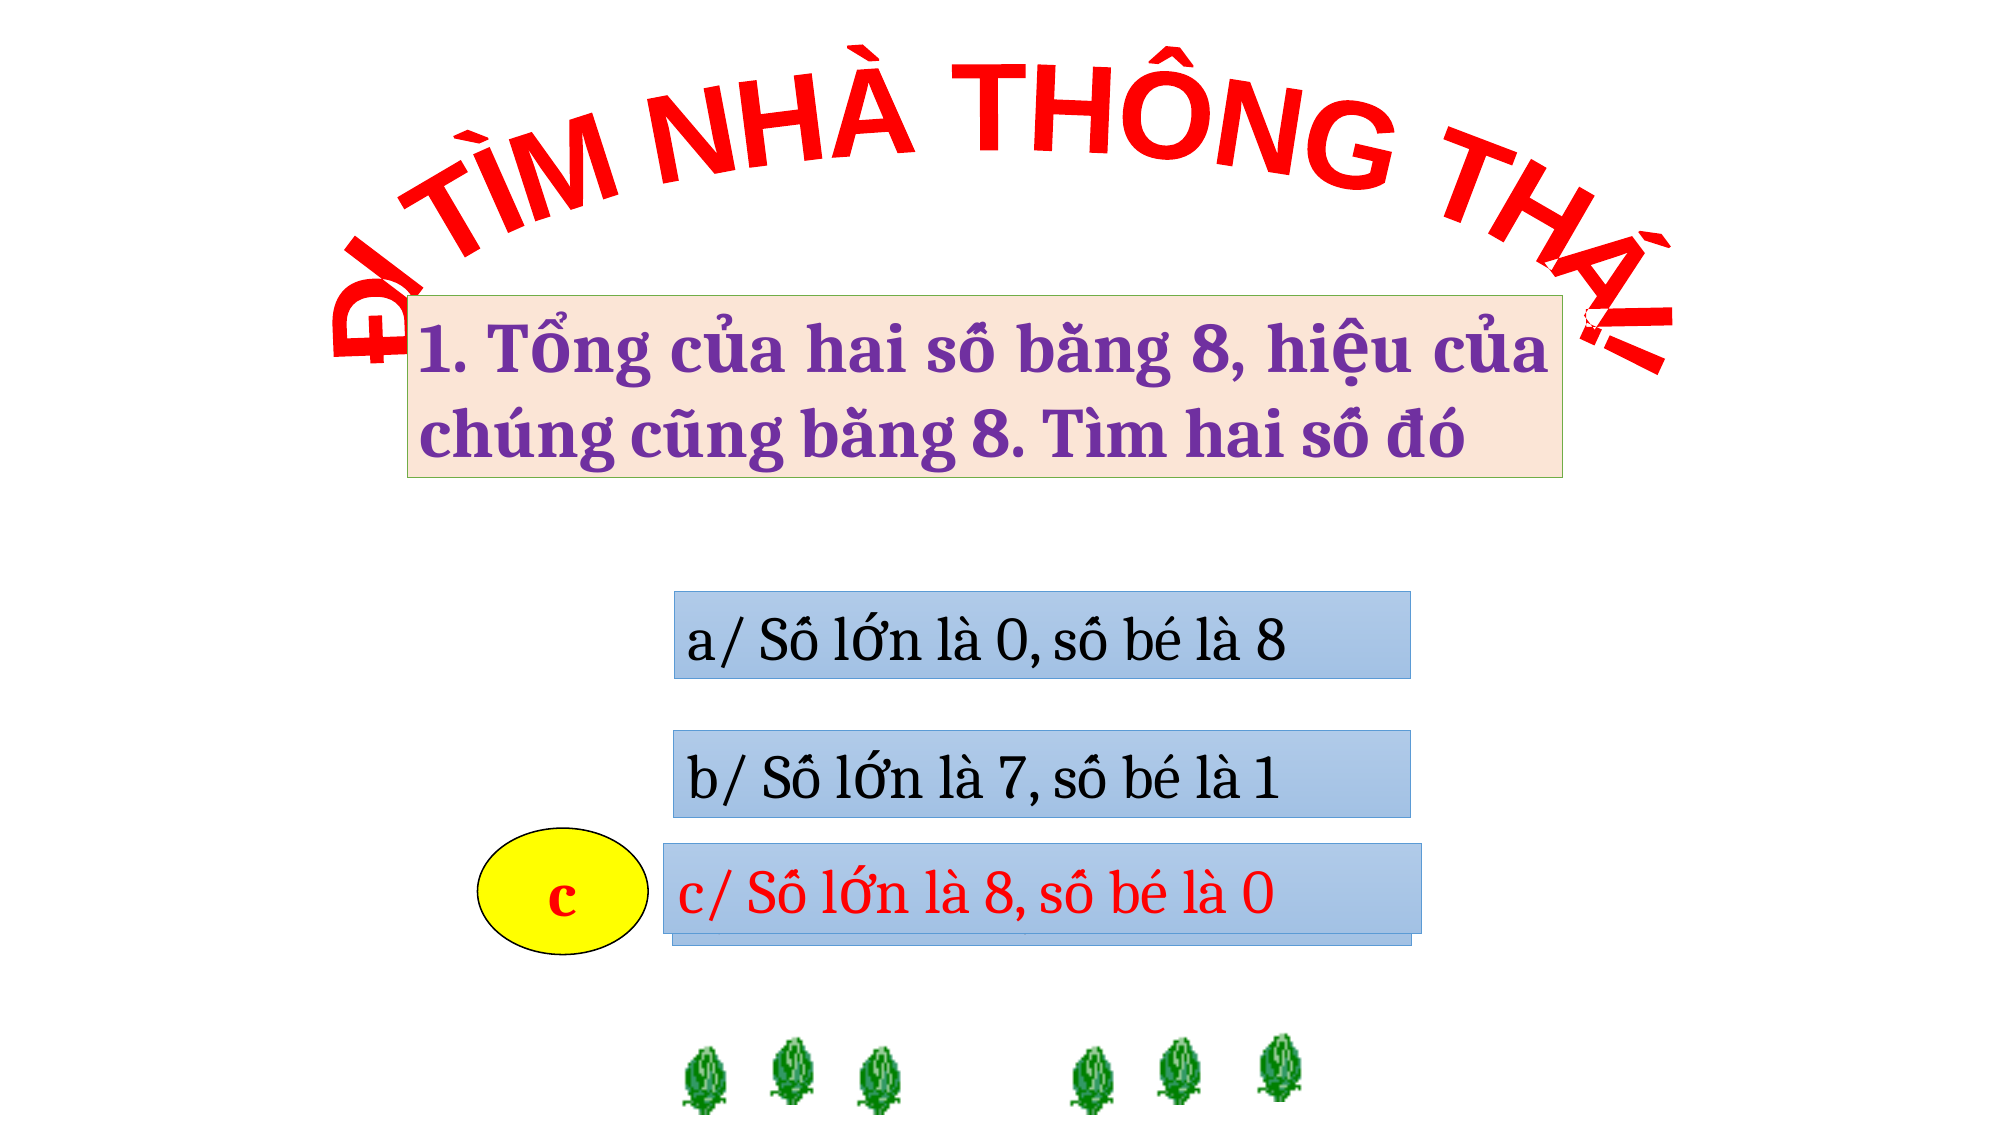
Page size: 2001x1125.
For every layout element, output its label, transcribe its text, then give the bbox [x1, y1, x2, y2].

picture [662, 1033, 925, 1115]
picture [1237, 1029, 1326, 1102]
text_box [477, 828, 1422, 1011]
text_box b/ Số lớn là 7, số bé là 1 [673, 730, 1411, 818]
picture [1049, 1033, 1225, 1115]
text_box 1. Tổng của hai số bằng 8, hiệu của chúng cũng bằng 8. Tìm hai số đó [407, 295, 1563, 478]
text_box a/ Số lớn là 0, số bé là 8 [674, 591, 1411, 679]
